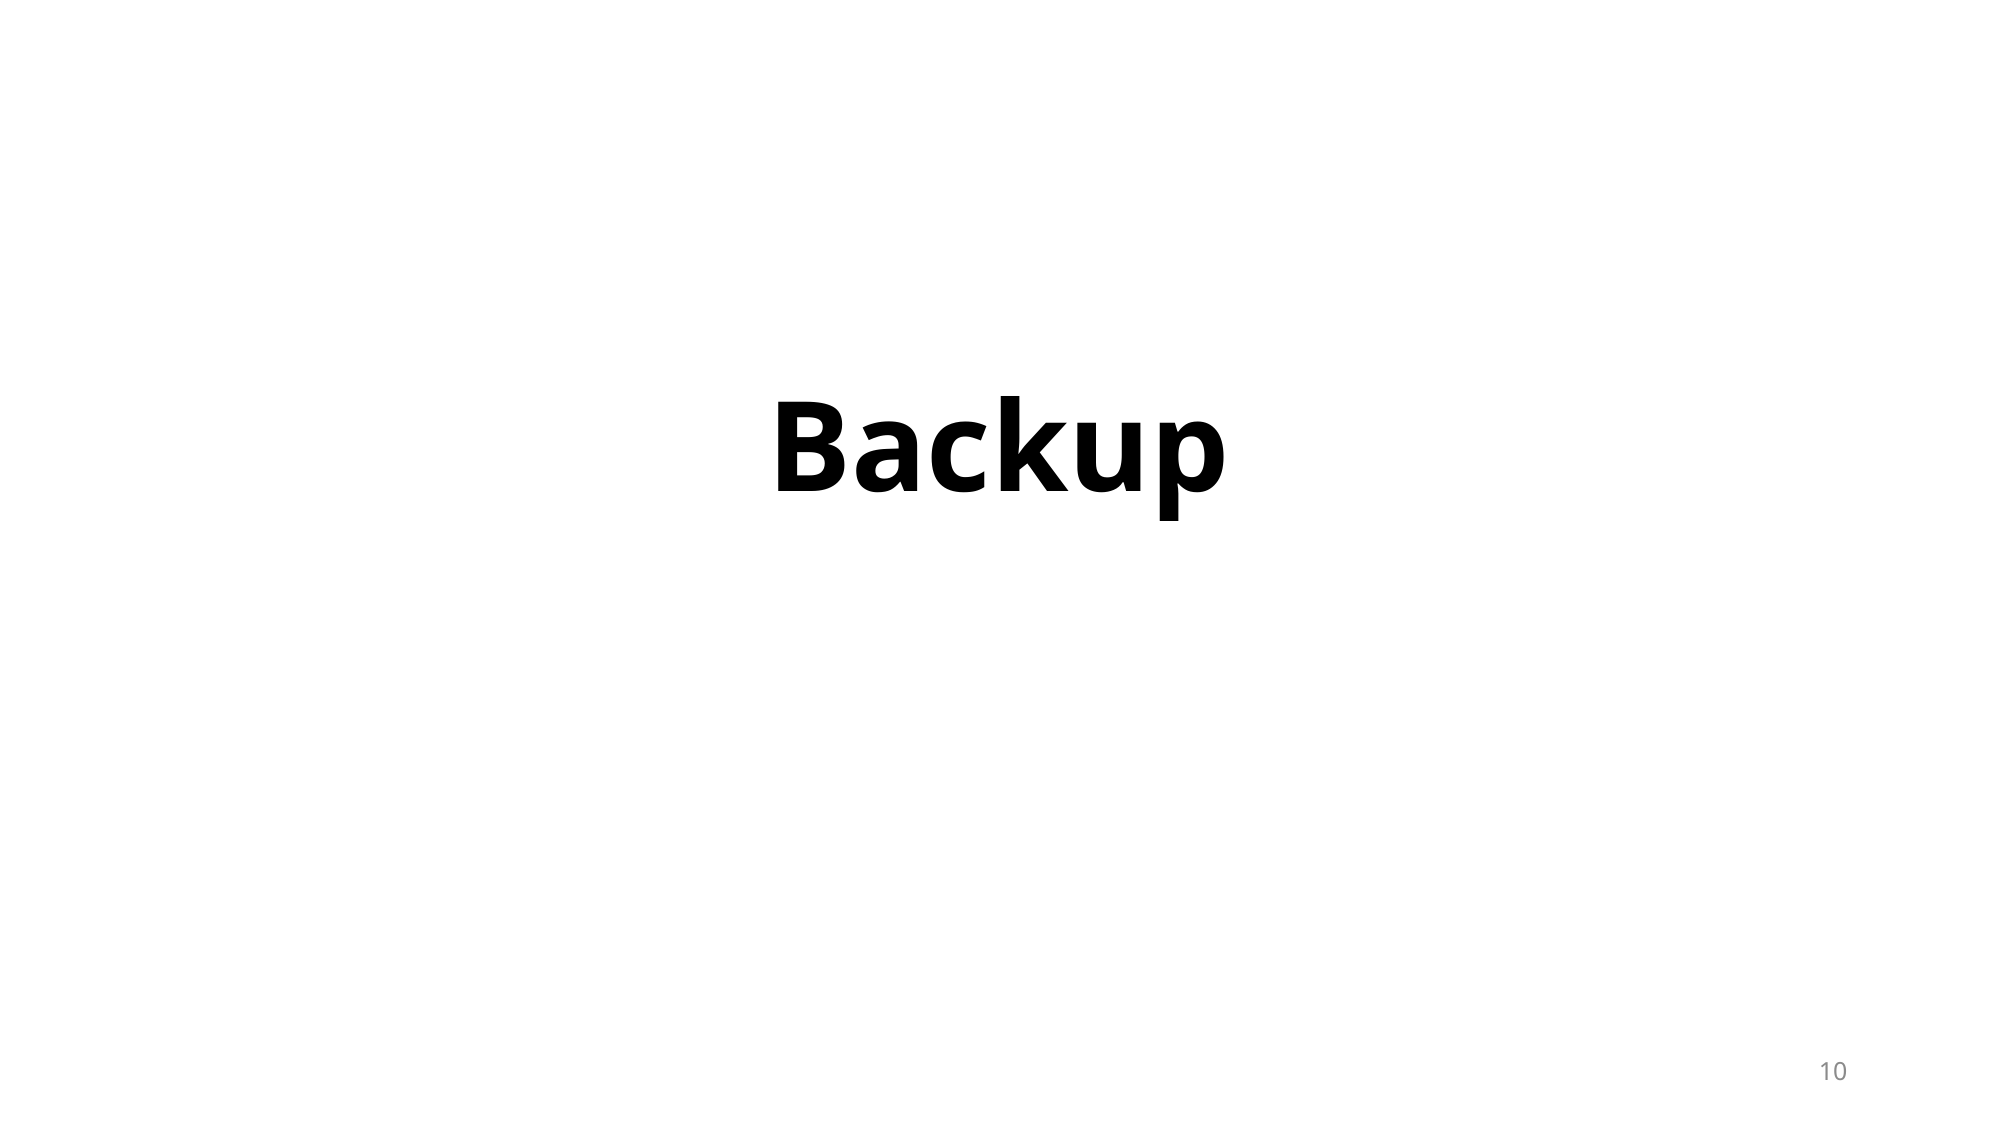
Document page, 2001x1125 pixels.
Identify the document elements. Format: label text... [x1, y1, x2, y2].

slide_number 10 [1412, 1042, 1863, 1103]
title Backup [136, 280, 1862, 527]
